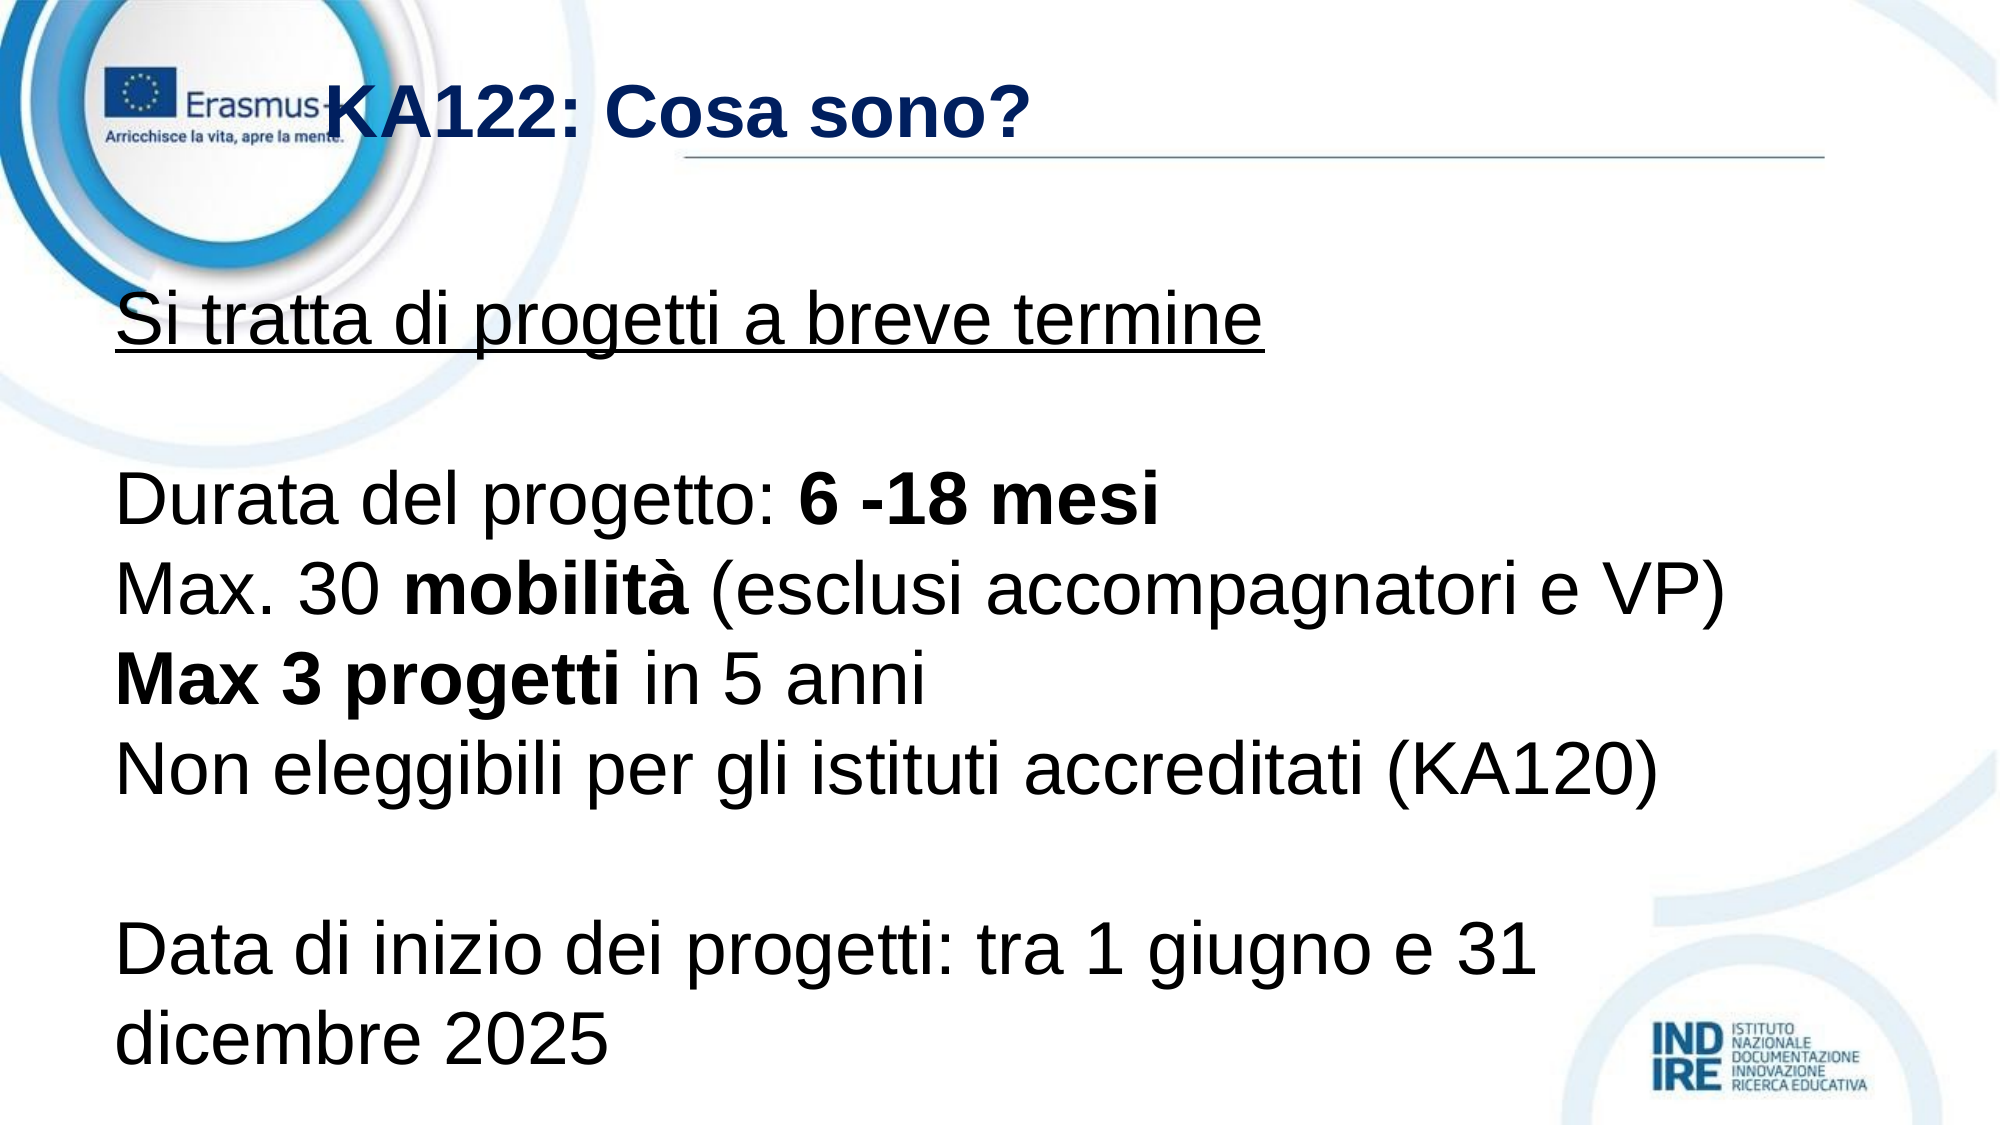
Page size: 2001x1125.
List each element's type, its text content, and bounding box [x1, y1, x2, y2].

text_box Si tratta di progetti a breve termine Durata del progetto: 6 -18 mesi Max. 30 mobilità (esclusi accompagnatori e VP) Max 3 progetti in 5 anni Non eleggibili per gli istituti accreditati (KA120) Data di inizio dei progetti: tra 1 giugno e 31 dicembre 2025 [99, 262, 1752, 1088]
title KA122: Cosa sono? [324, 62, 1765, 154]
picture [0, 0, 2000, 1125]
